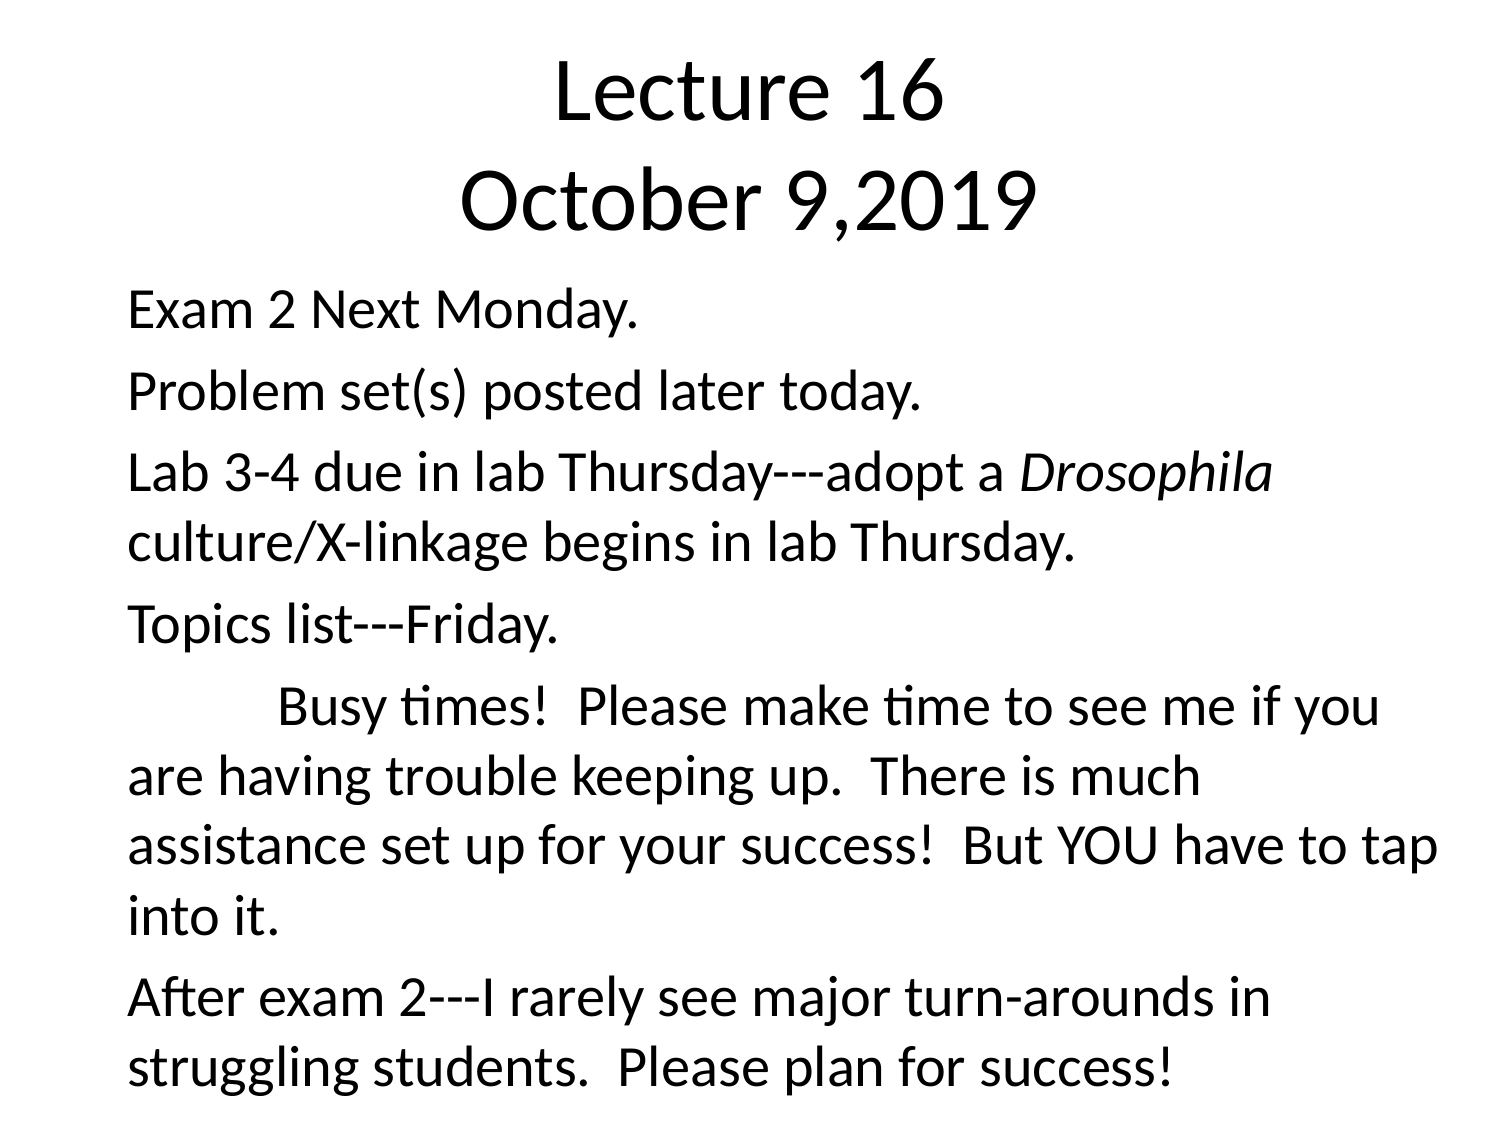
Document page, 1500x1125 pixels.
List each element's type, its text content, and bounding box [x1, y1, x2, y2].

list Exam 2 Next Monday. Problem set(s) posted later today. Lab 3-4 due in lab Thursday---adopt a Drosophila culture/X-linkage begins in lab Thursday. Topics list---Friday. Busy times! Please make time to see me if you are having trouble keeping up. There is much assistance set up for your success! But YOU have to tap into it. After exam 2---I rarely see major turn-arounds in struggling students. Please plan for success! [37, 262, 1463, 1125]
title Lecture 16 October 9,2019 [75, 45, 1425, 233]
